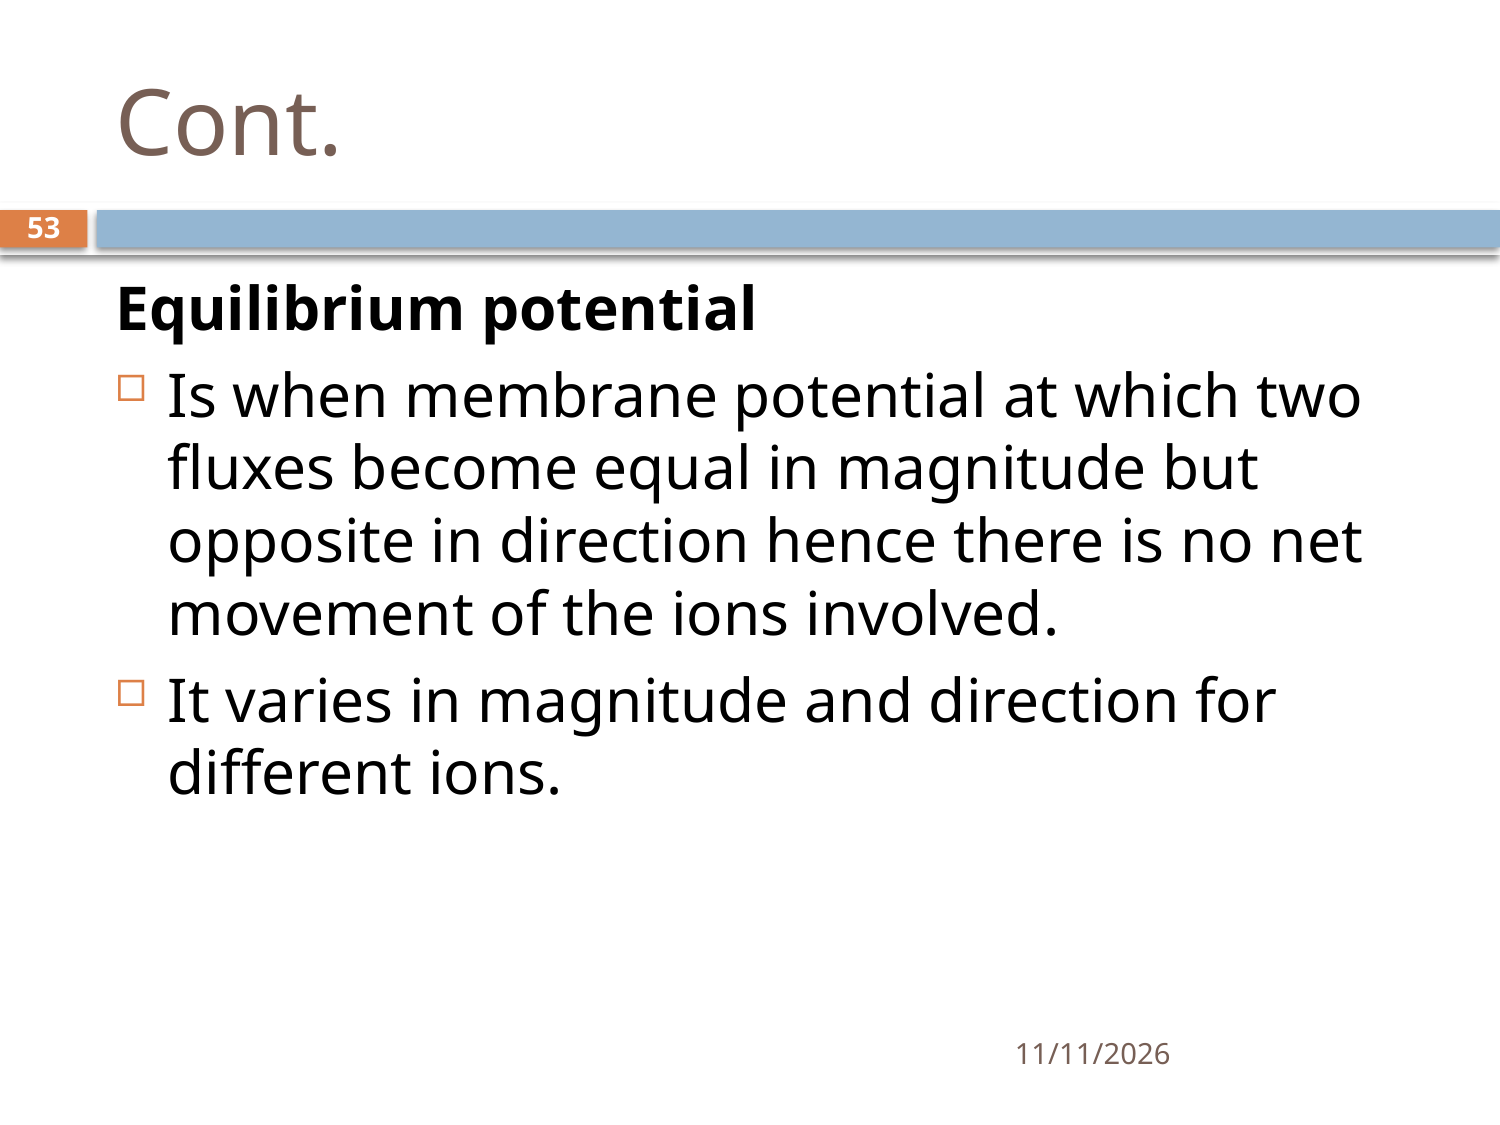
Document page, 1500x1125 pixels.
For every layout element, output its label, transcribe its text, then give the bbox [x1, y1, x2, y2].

list Equilibrium potential Is when membrane potential at which two fluxes become equal in magnitude but opposite in direction hence there is no net movement of the ions involved. It varies in magnitude and direction for different ions. [100, 262, 1438, 1000]
slide_number 53 [0, 208, 88, 249]
title Cont. [100, 37, 1438, 200]
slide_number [999, 1025, 1438, 1085]
